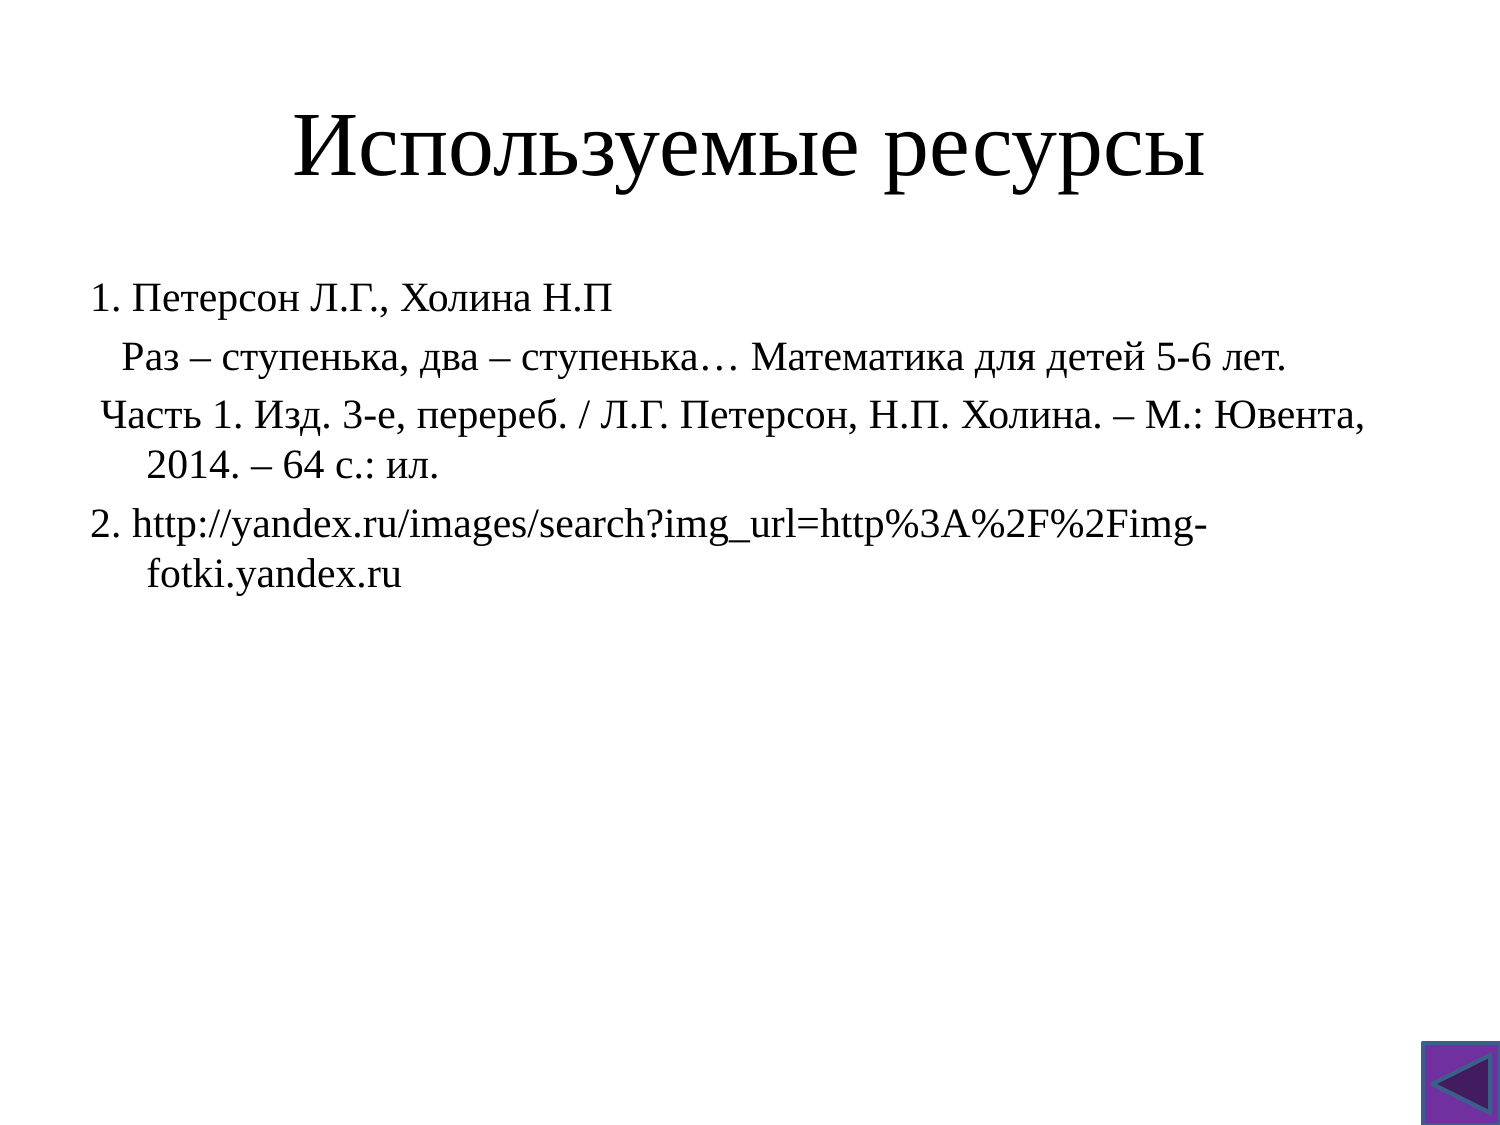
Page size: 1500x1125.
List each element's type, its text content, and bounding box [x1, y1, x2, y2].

list 1. Петерсон Л.Г., Холина Н.П Раз – ступенька, два – ступенька… Математика для детей 5-6 лет. Часть 1. Изд. 3-е, перереб. / Л.Г. Петерсон, Н.П. Холина. – М.: Ювента, 2014. – 64 с.: ил. 2. http://yandex.ru/images/search?img_url=http%3A%2F%2Fimg-fotki.yandex.ru [75, 262, 1425, 1005]
text_box [1421, 1041, 1500, 1125]
title Используемые ресурсы [75, 45, 1425, 233]
